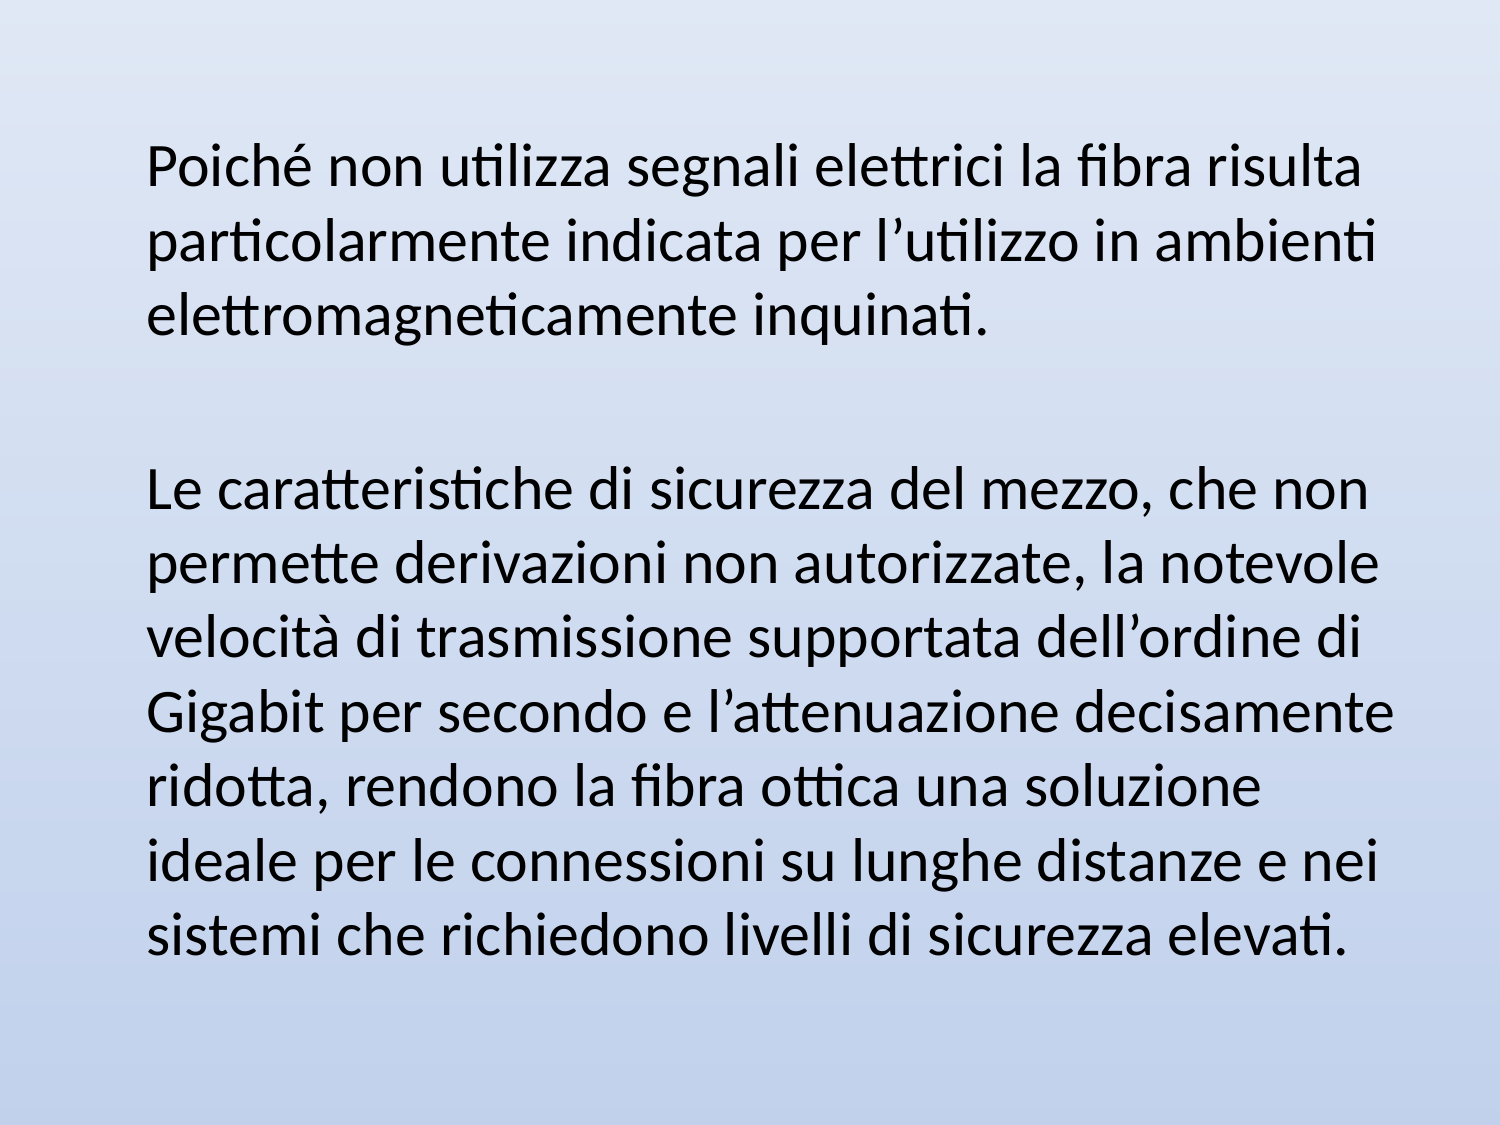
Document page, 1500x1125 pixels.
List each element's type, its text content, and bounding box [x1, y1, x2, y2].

list Poiché non utilizza segnali elettrici la fibra risulta particolarmente indicata per l’utilizzo in ambienti elettromagneticamente inquinati. Le caratteristiche di sicurezza del mezzo, che non permette derivazioni non autorizzate, la notevole velocità di trasmissione supportata dell’ordine di Gigabit per secondo e l’attenuazione decisamente ridotta, rendono la fibra ottica una soluzione ideale per le connessioni su lunghe distanze e nei sistemi che richiedono livelli di sicurezza elevati. [75, 117, 1425, 1005]
